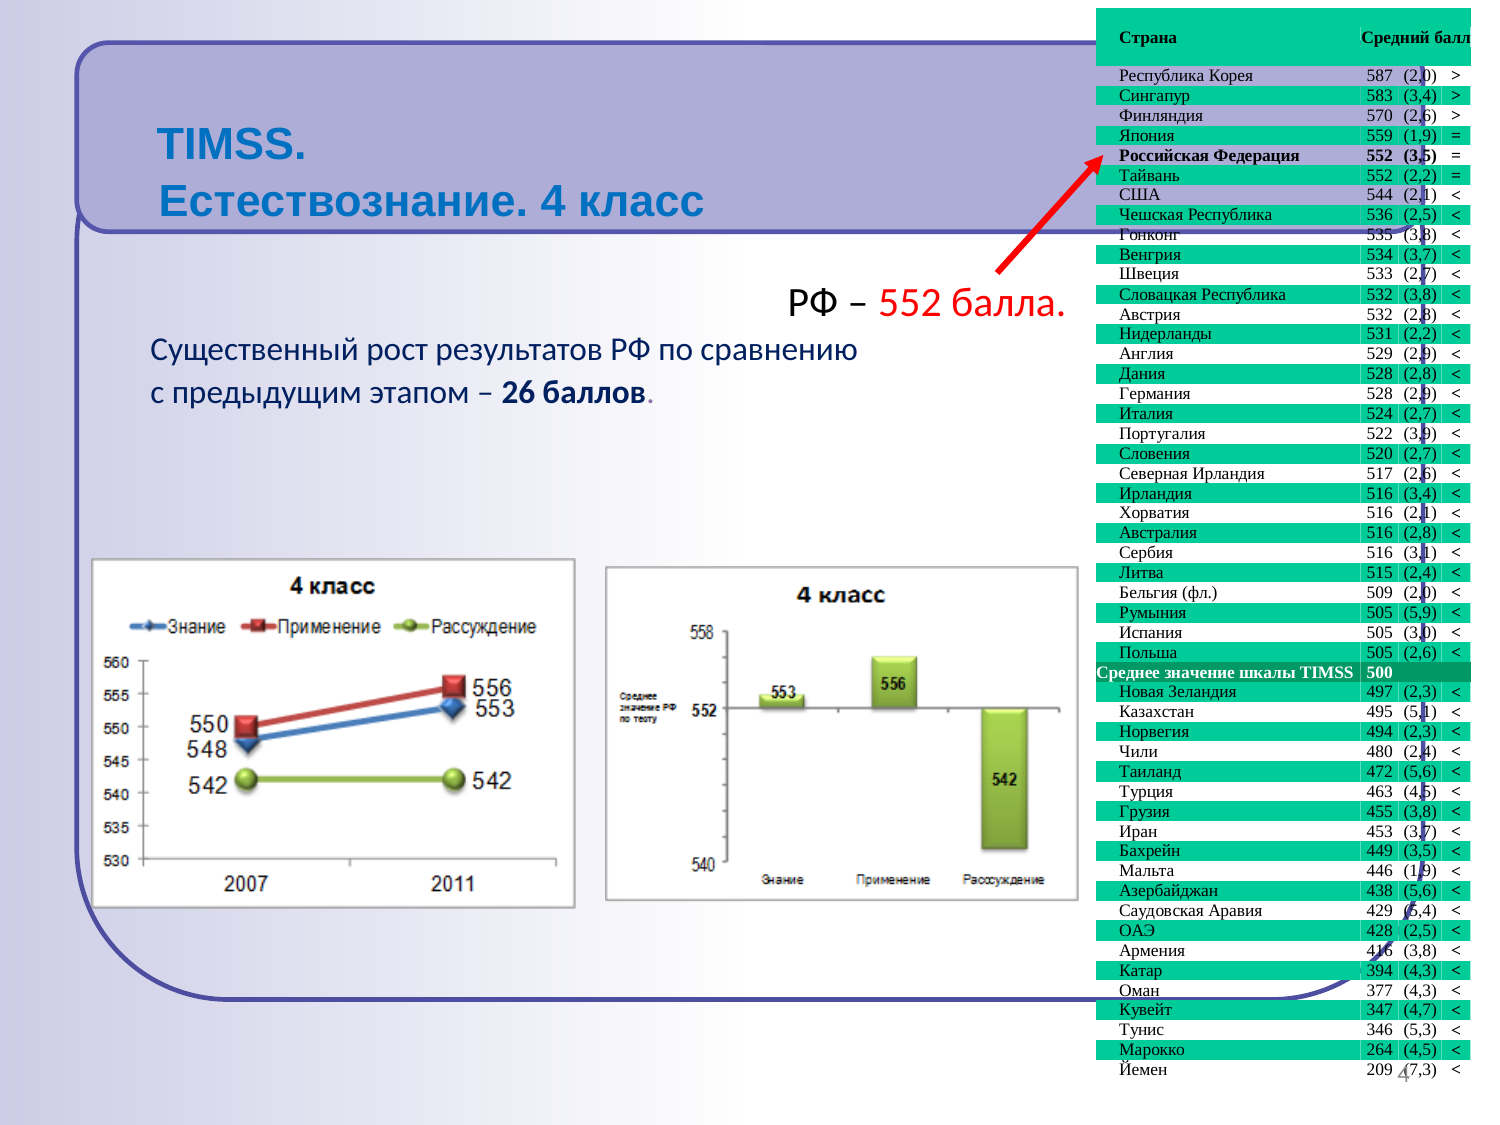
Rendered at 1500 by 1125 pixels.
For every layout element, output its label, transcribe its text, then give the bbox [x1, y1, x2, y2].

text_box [996, 154, 1104, 274]
picture [91, 558, 579, 912]
slide_number 4 [1074, 1042, 1425, 1103]
text_box РФ – 552 балла. Существенный рост результатов РФ по сравнению с предыдущим этапом – 26 баллов. [135, 272, 1082, 440]
title TIMSS. Естествознание. 4 класс [91, 91, 1089, 233]
picture [604, 565, 1082, 905]
picture [1094, 7, 1483, 1087]
